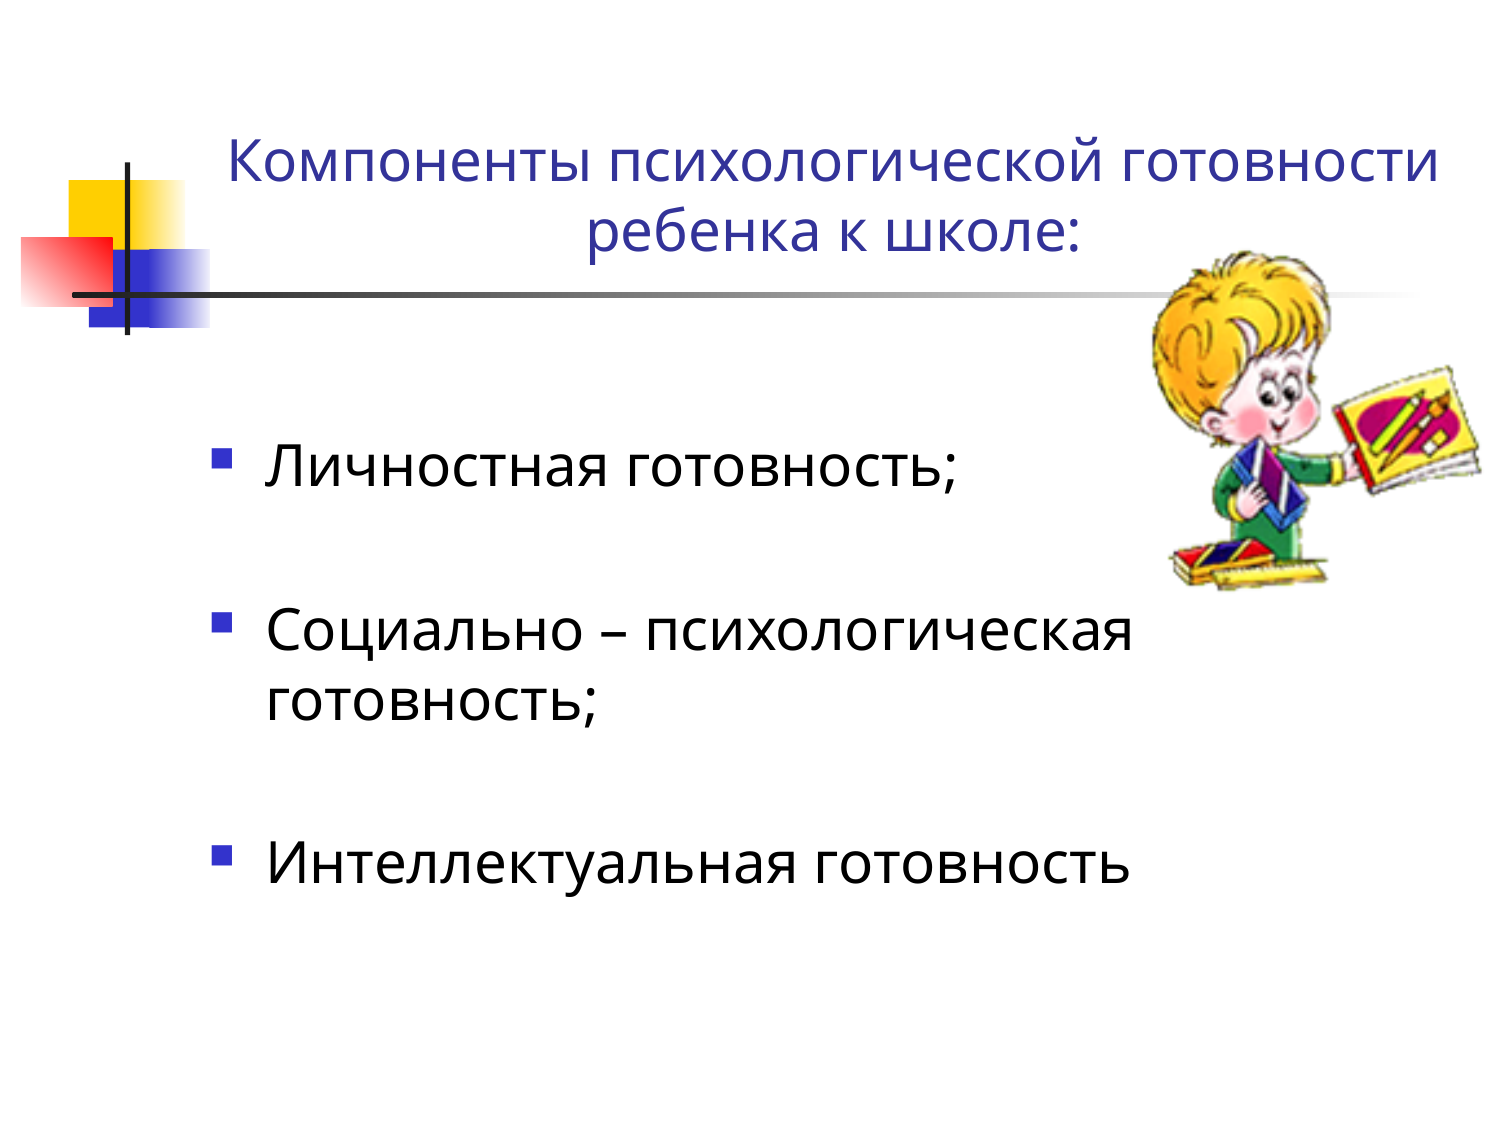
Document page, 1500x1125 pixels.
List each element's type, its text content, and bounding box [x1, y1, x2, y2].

title Компоненты психологической готовности ребенка к школе: [194, 30, 1474, 272]
picture [1124, 231, 1500, 607]
list Личностная готовность; Социально – психологическая готовность; Интеллектуальная готовность [193, 420, 1470, 1007]
